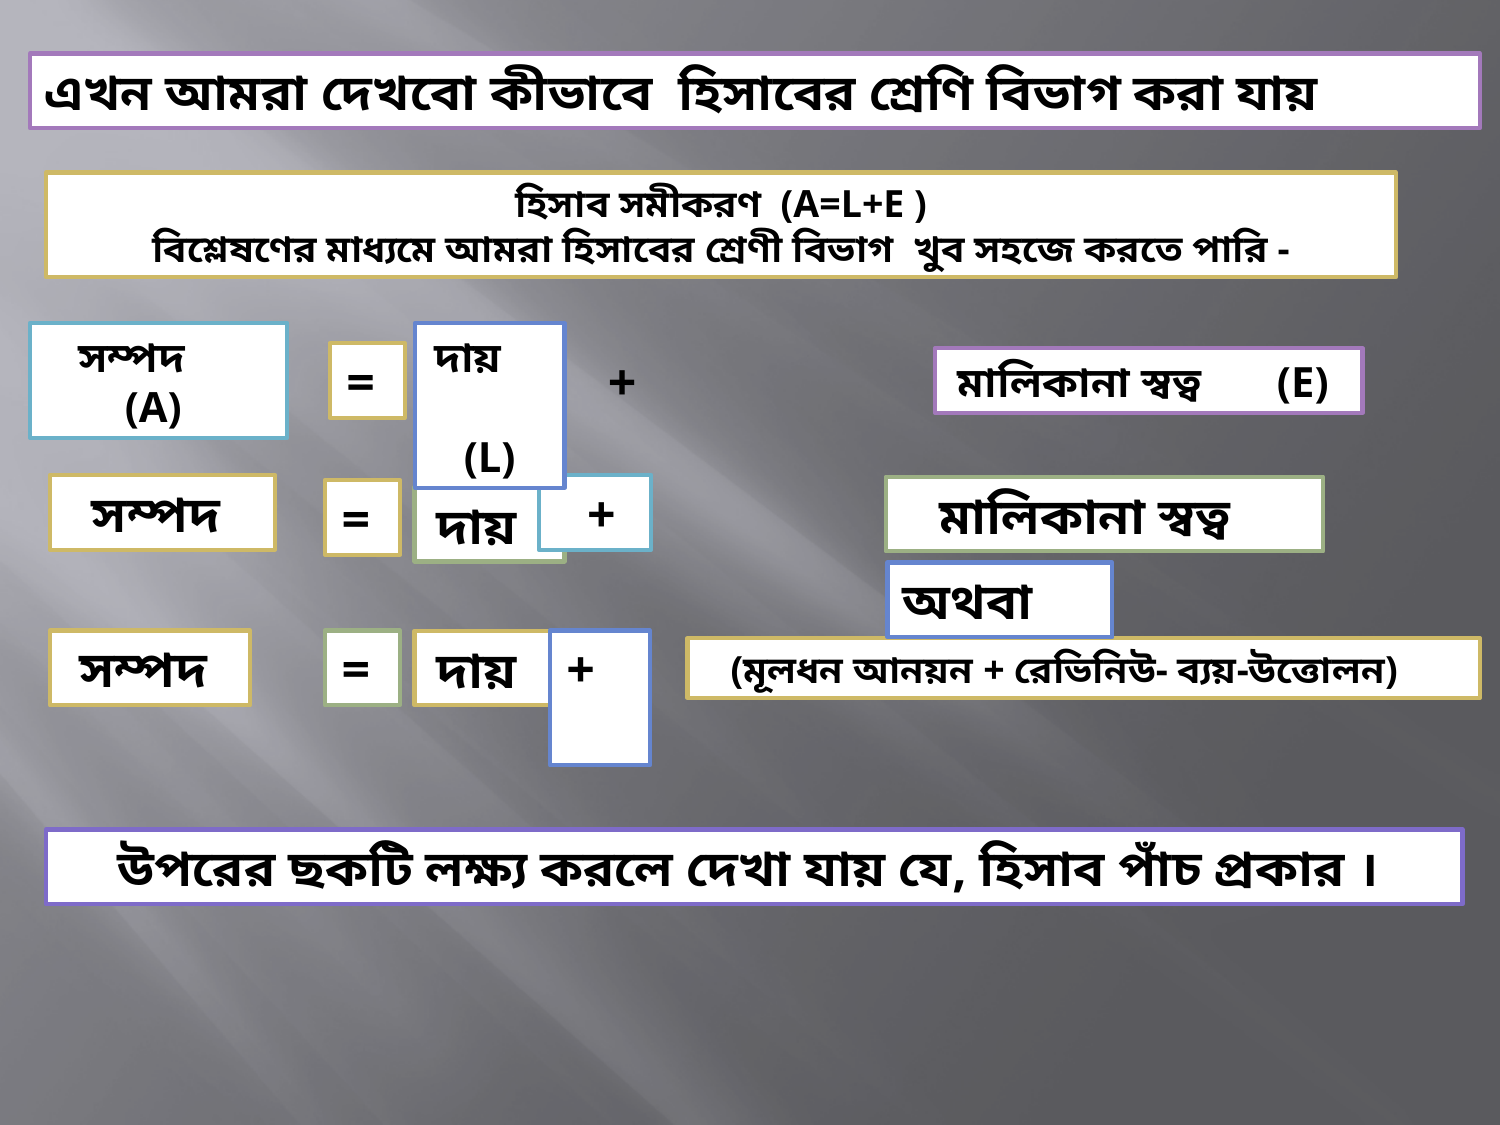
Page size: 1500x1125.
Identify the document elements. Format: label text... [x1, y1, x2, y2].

text_box = [328, 341, 407, 420]
text_box অথবা [885, 560, 1114, 639]
text_box (মূলধন আনয়ন + রেভিনিউ- ব্যয়-উত্তোলন) [685, 636, 1482, 700]
text_box = [323, 478, 402, 557]
text_box মালিকানা স্বত্ব (E) [933, 346, 1365, 415]
text_box সম্পদ [48, 628, 252, 707]
text_box উপরের ছকটি লক্ষ্য করলে দেখা যায় যে, হিসাব পাঁচ প্রকার । [44, 827, 1465, 906]
text_box সম্পদ (A) [28, 321, 289, 440]
text_box দায় [412, 485, 567, 564]
text_box দায় [412, 629, 548, 707]
text_box + [548, 628, 652, 767]
text_box মালিকানা স্বত্ব [884, 475, 1325, 553]
text_box = [323, 628, 402, 707]
text_box + [593, 343, 652, 418]
text_box এখন আমরা দেখবো কীভাবে হিসাবের শ্রেণি বিভাগ করা যায় [28, 51, 1482, 130]
text_box + [537, 473, 653, 552]
text_box সম্পদ [48, 473, 277, 552]
text_box হিসাব সমীকরণ (A=L+E ) বিশ্লেষণের মাধ্যমে আমরা হিসাবের শ্রেণী বিভাগ খুব সহজে করতে পারি - [44, 170, 1398, 279]
text_box দায় (L) [413, 321, 567, 490]
